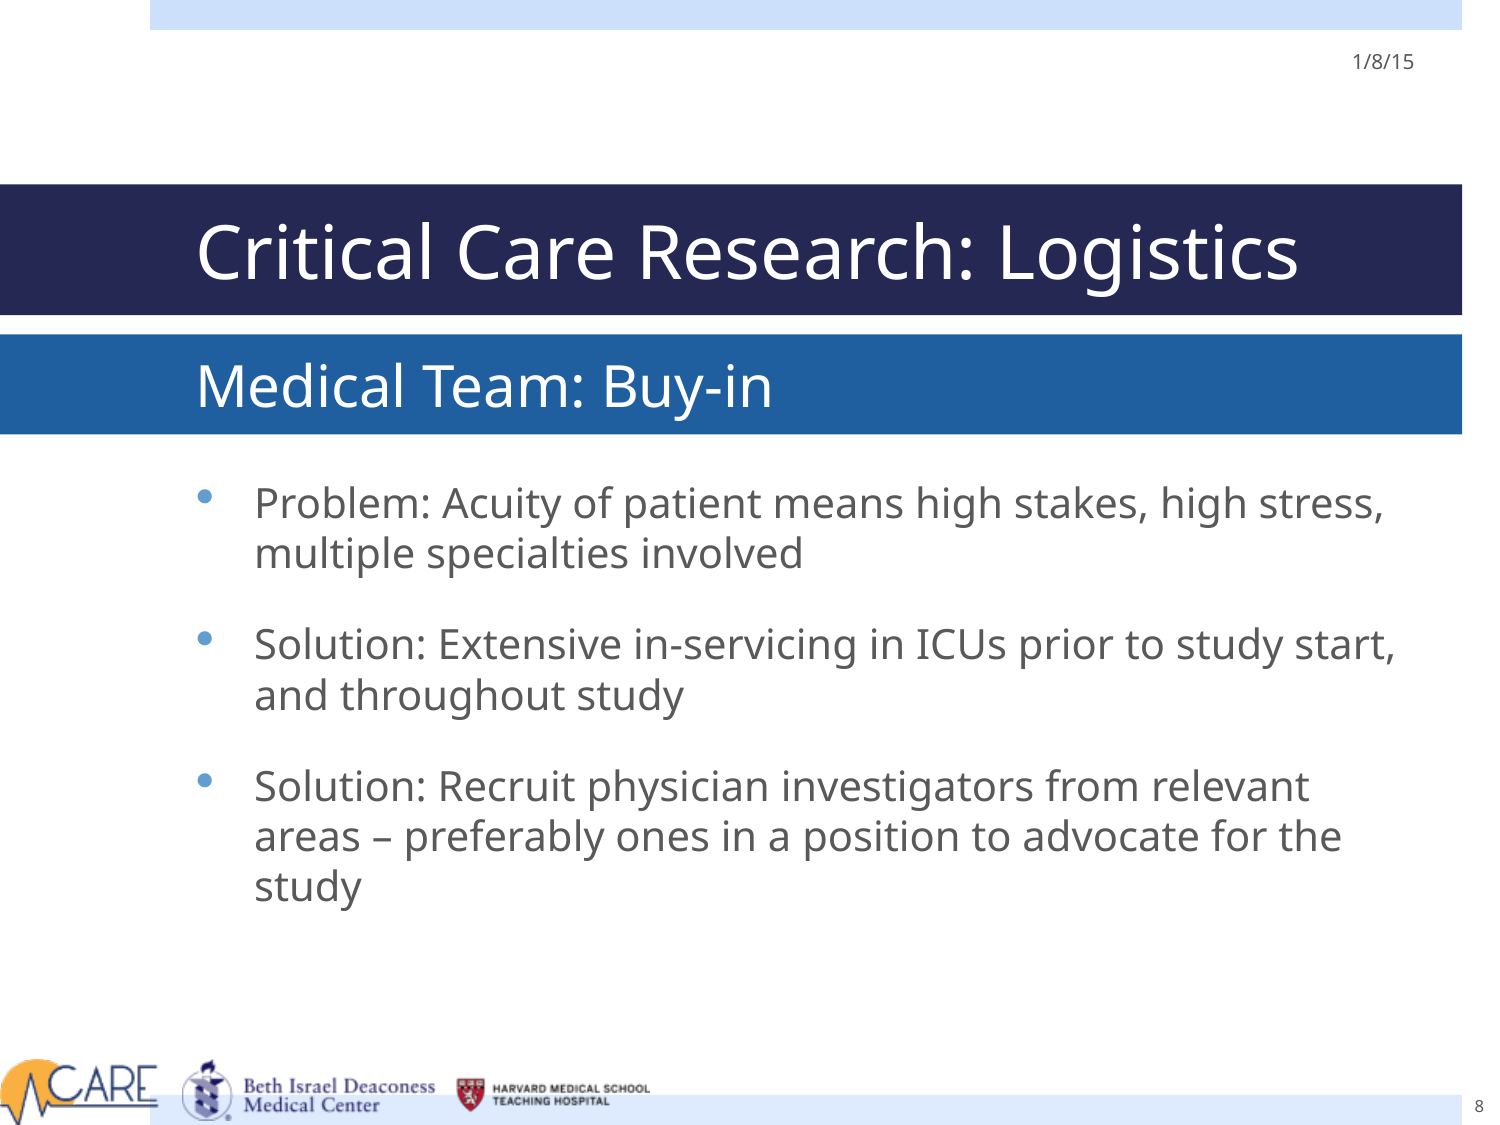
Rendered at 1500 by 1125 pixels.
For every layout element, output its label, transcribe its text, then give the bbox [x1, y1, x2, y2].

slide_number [1079, 30, 1430, 91]
slide_number 8 [1441, 1077, 1500, 1125]
list Problem: Acuity of patient means high stakes, high stress, multiple specialties involved Solution: Extensive in-servicing in ICUs prior to study start, and throughout study Solution: Recruit physician investigators from relevant areas – preferably ones in a position to advocate for the study [182, 468, 1432, 1063]
picture [0, 1058, 163, 1125]
picture [182, 1058, 651, 1122]
title Critical Care Research: Logistics [0, 184, 1463, 316]
text_box Medical Team: Buy-in [0, 334, 1463, 435]
